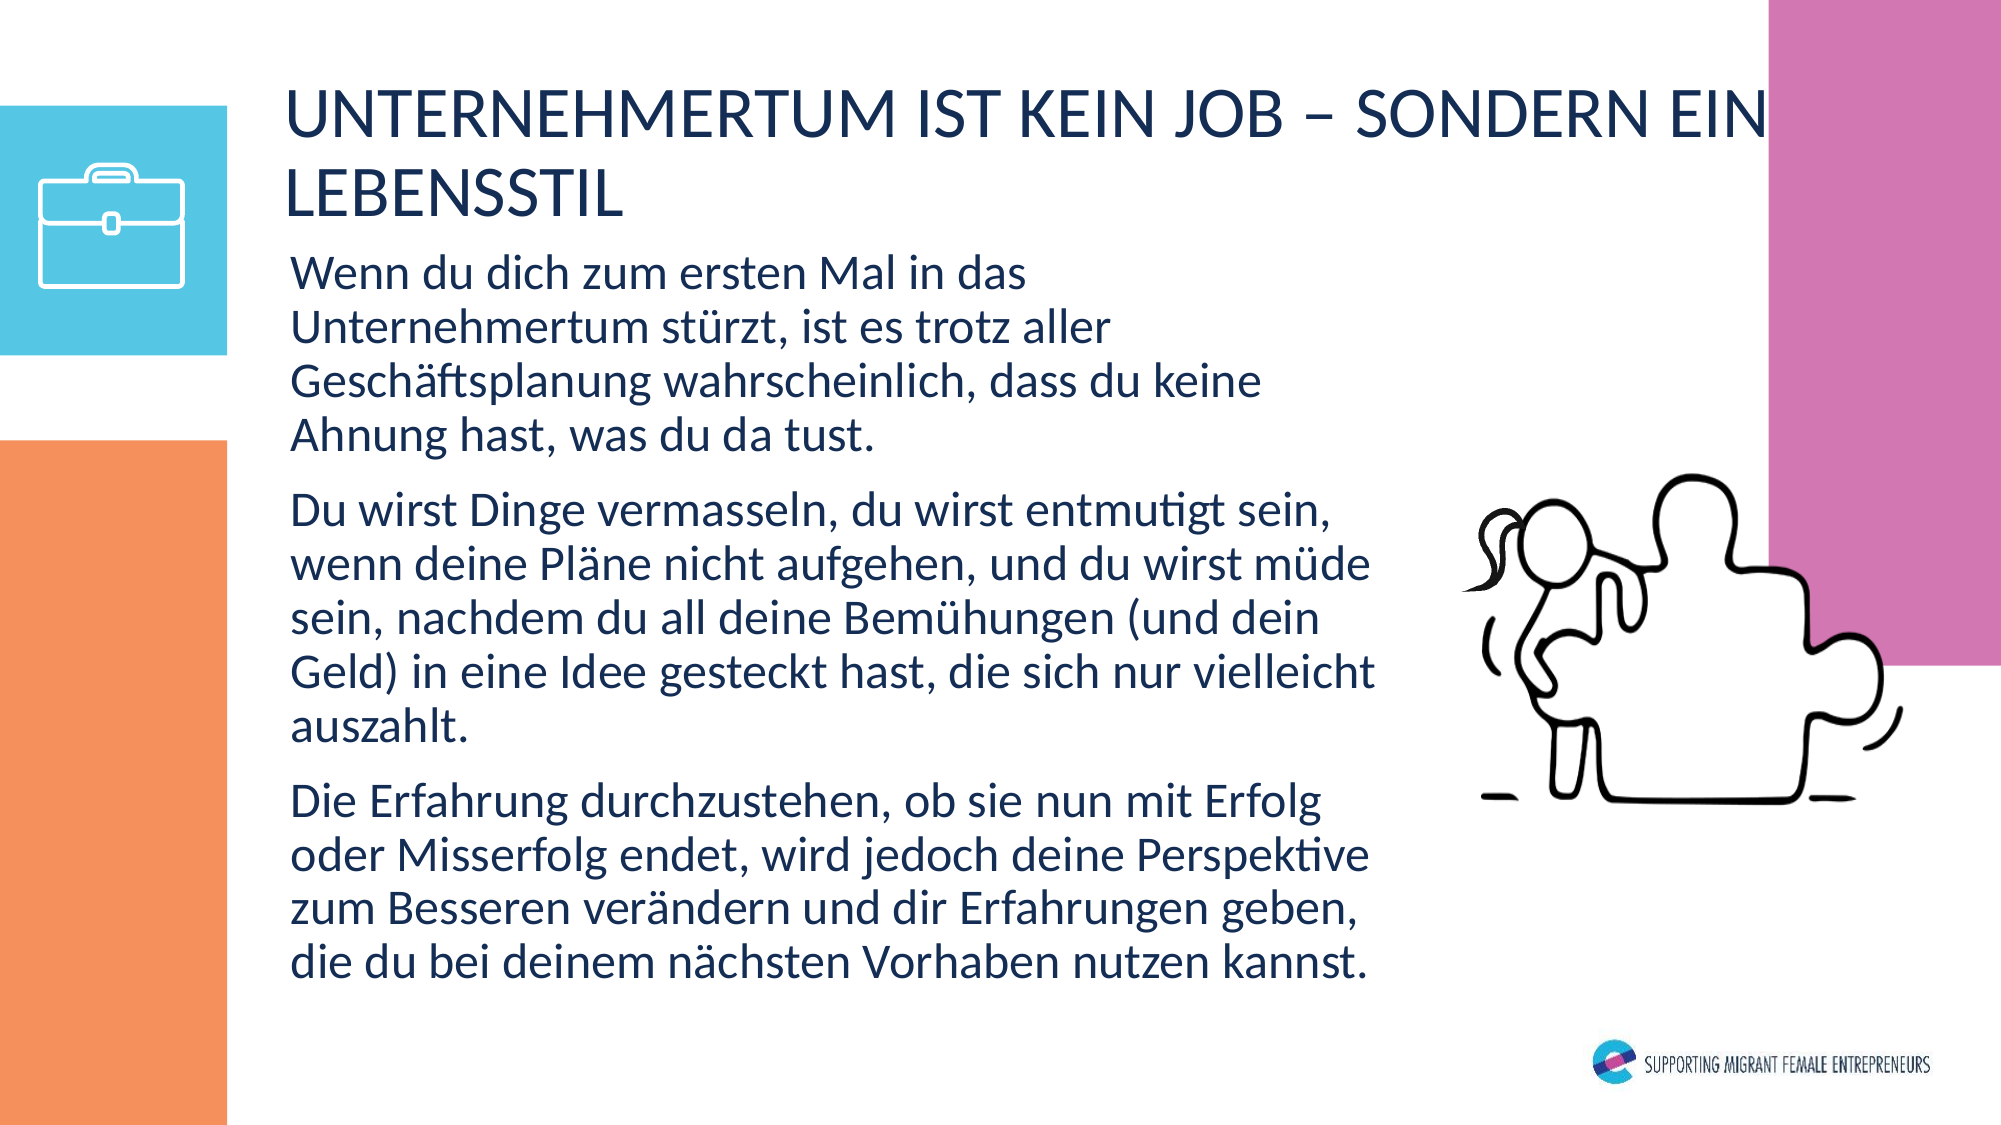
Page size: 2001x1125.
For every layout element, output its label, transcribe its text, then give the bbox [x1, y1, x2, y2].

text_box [40, 164, 183, 287]
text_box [1461, 377, 1935, 815]
picture [1583, 1012, 1636, 1092]
picture [1644, 1051, 1954, 1076]
text_box UNTERNEHMERTUM IST KEIN JOB – SONDERN EIN LEBENSSTIL [269, 67, 1962, 239]
list Wenn du dich zum ersten Mal in das Unternehmertum stürzt, ist es trotz aller Geschäftsplanung wahrscheinlich, dass du keine Ahnung hast, was du da tust. Du wirst Dinge vermasseln, du wirst entmutigt sein, wenn deine Pläne nicht aufgehen, und du wirst müde sein, nachdem du all deine Bemühungen (und dein Geld) in eine Idee gesteckt hast, die sich nur vielleicht auszahlt. Die Erfahrung durchzustehen, ob sie nun mit Erfolg oder Misserfolg endet, wird jedoch deine Perspektive zum Besseren verändern und dir Erfahrungen geben, die du bei deinem nächsten Vorhaben nutzen kannst. [275, 239, 1399, 781]
